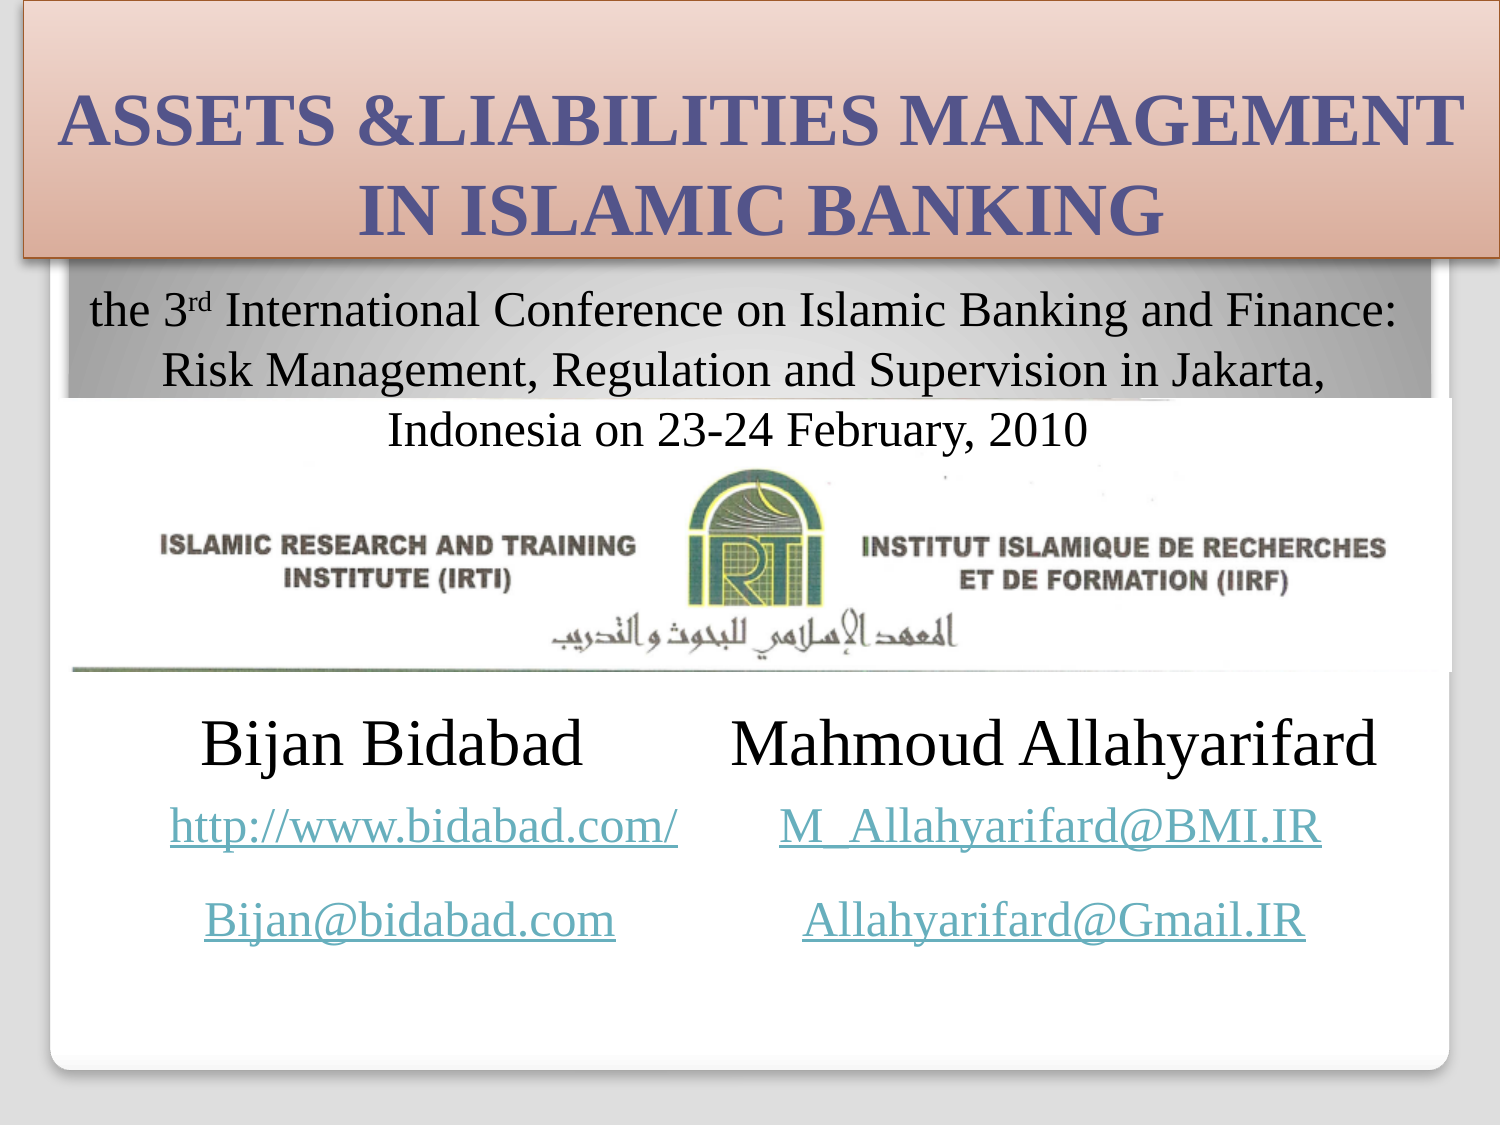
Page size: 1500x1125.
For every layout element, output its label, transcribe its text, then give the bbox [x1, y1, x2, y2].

text_box Bijan Bidabad [105, 691, 680, 787]
text_box Bijan@bidabad.com [189, 878, 631, 954]
text_box Mahmoud Allahyarifard [691, 691, 1418, 787]
text_box http://www.bidabad.com/ [154, 785, 693, 860]
title Assets &Liabilities Management in Islamic Banking [23, 0, 1500, 259]
text_box Allahyarifard@Gmail.IR [787, 878, 1321, 954]
picture [58, 398, 1452, 673]
text_box M_Allahyarifard@BMI.IR [764, 785, 1337, 860]
text_box the 3rd International Conference on Islamic Banking and Finance: Risk Management, Regulation and Supervision in Jakarta, Indonesia on 23-24 February, 2010 [46, 269, 1442, 465]
